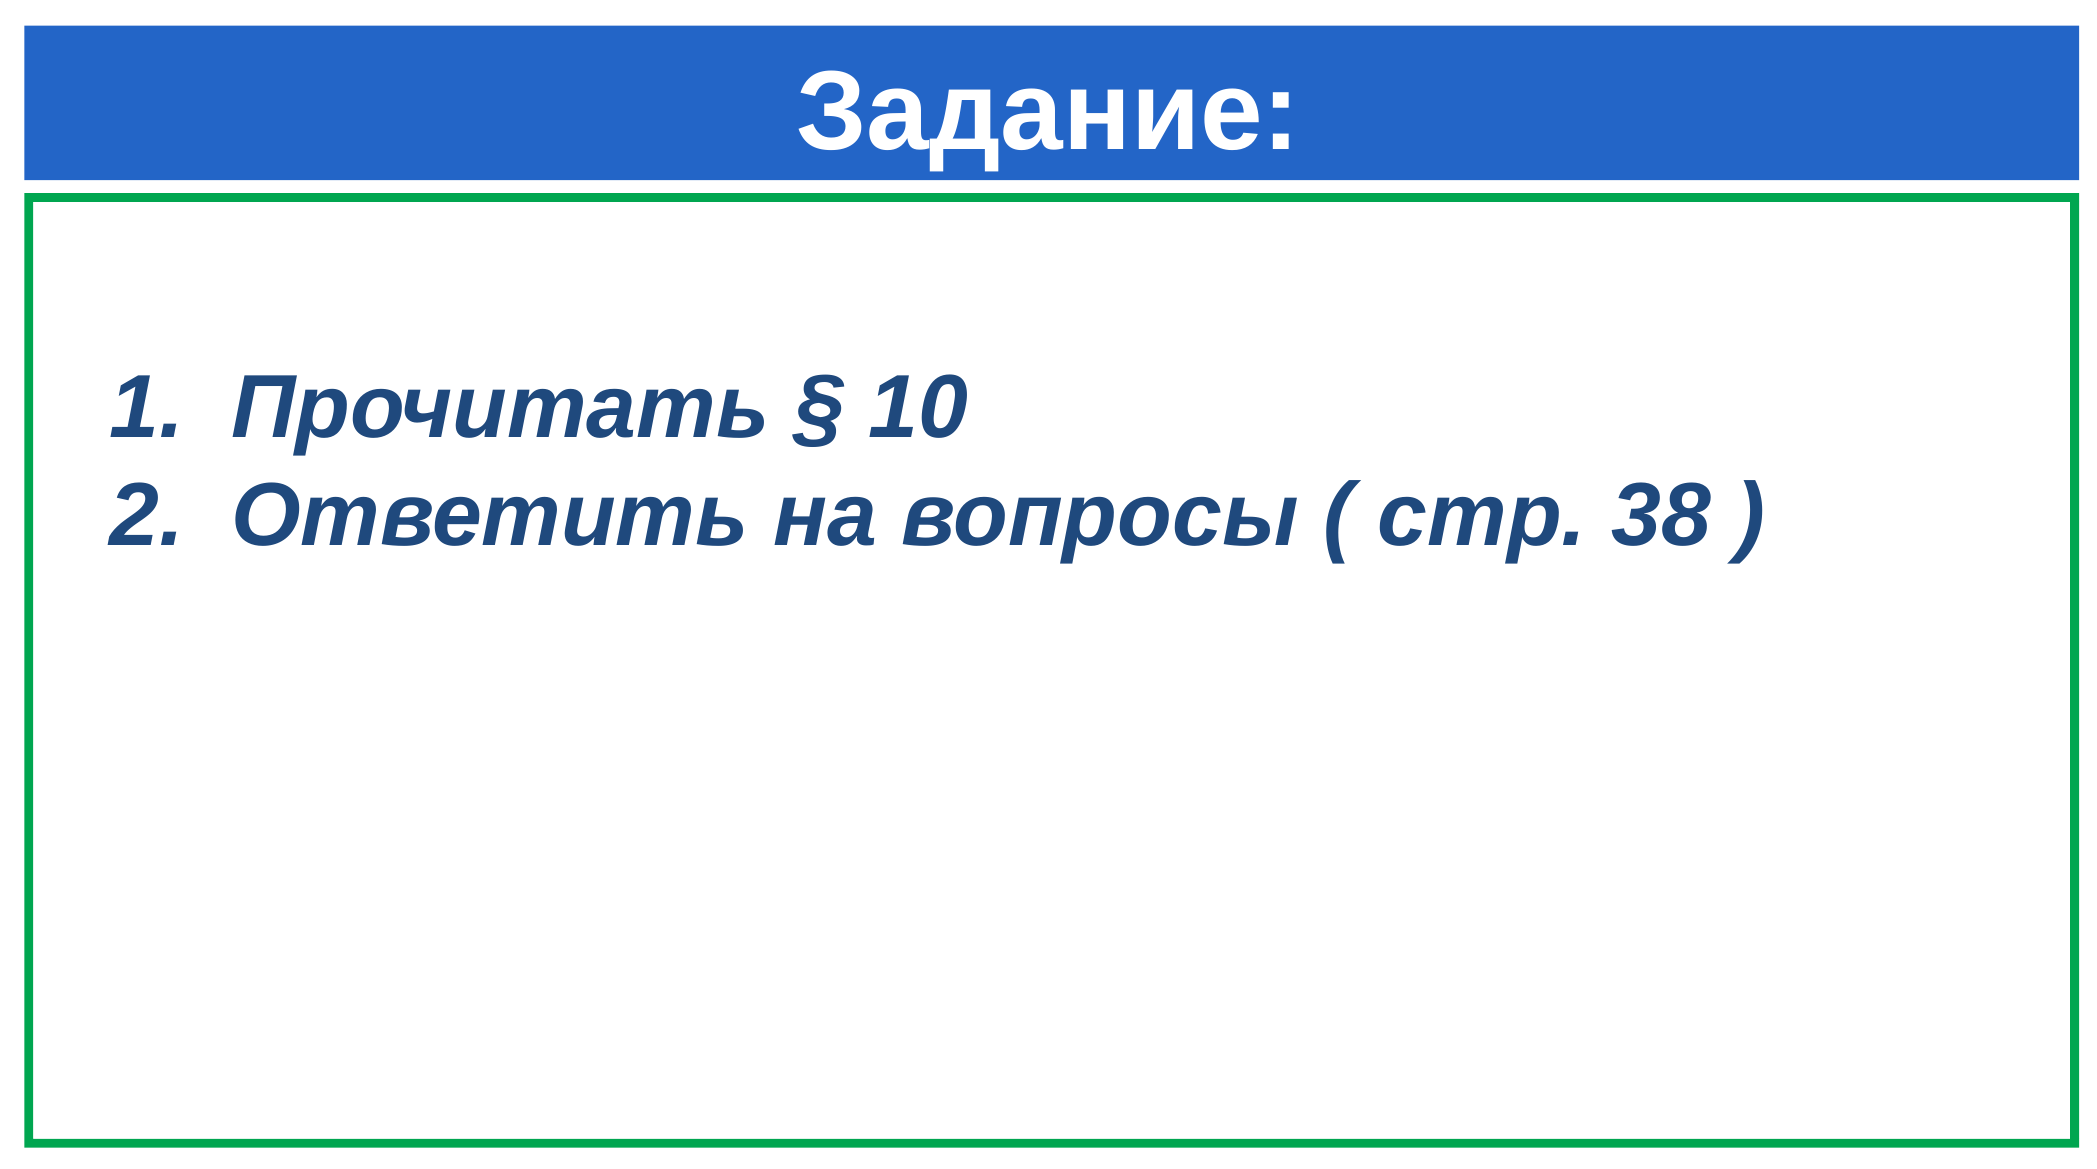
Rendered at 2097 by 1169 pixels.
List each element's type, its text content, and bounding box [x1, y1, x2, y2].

list Прочитать § 10 Ответить на вопросы ( стр. 38 ) [109, 348, 1925, 566]
title Задание: [109, 36, 1988, 174]
